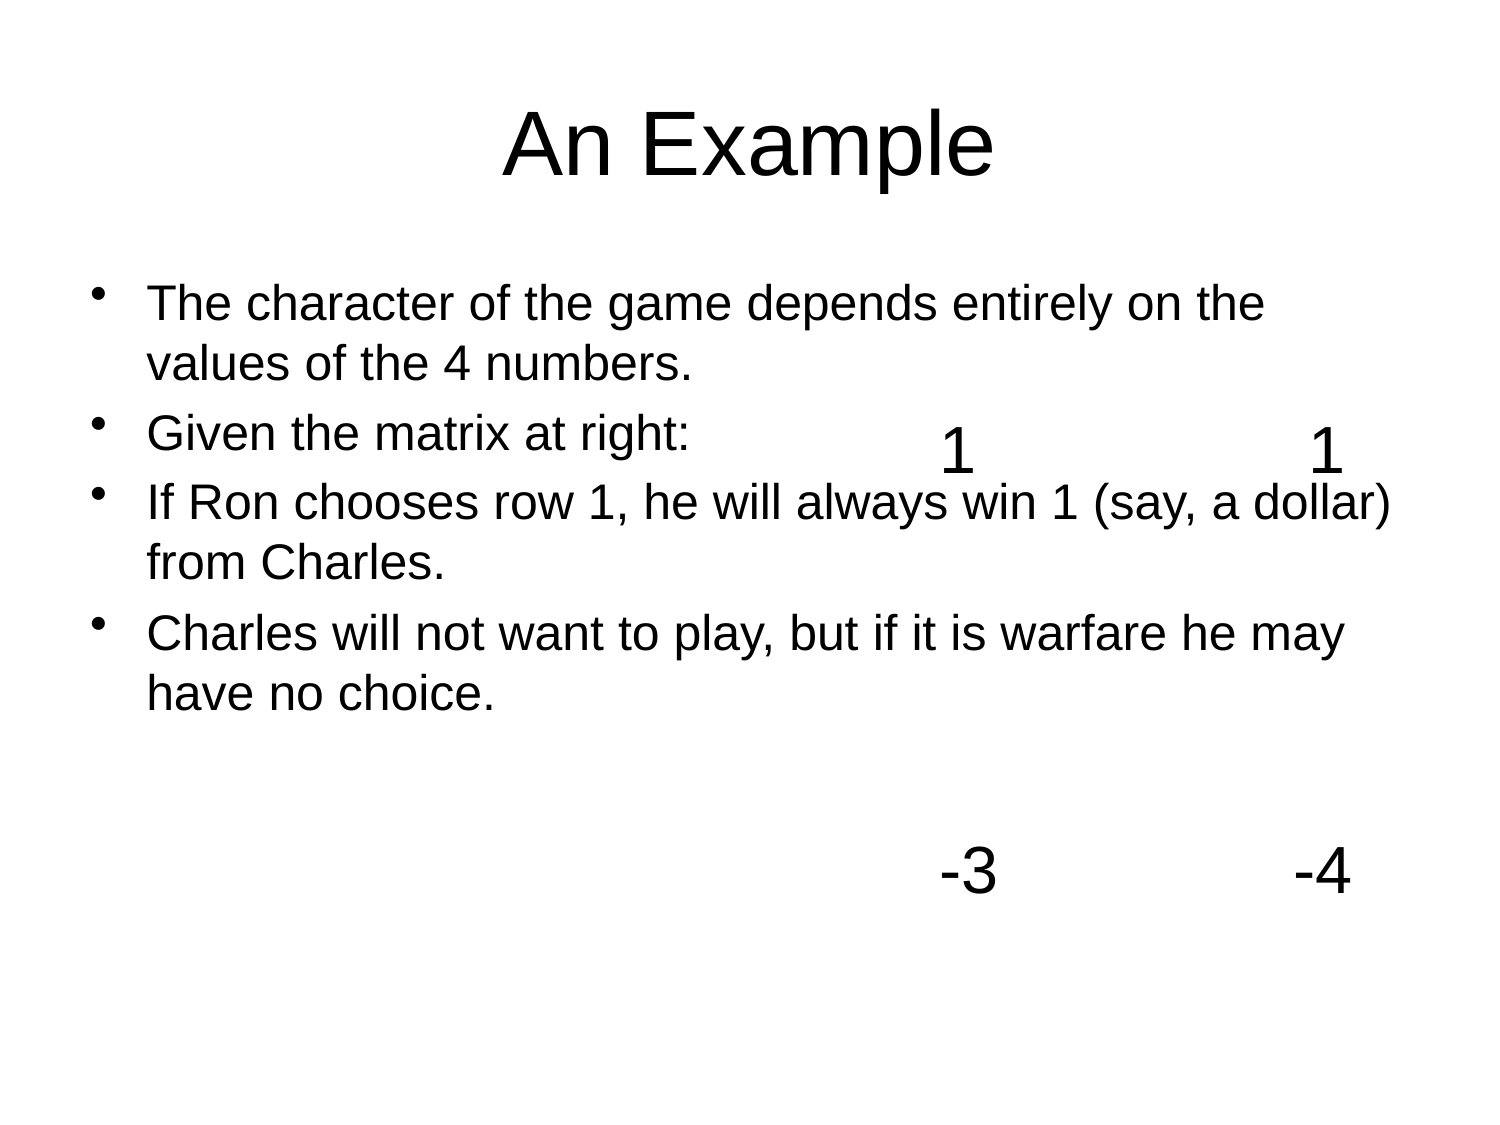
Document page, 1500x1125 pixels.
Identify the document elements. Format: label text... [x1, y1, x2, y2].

title An Example [75, 45, 1425, 233]
list The character of the game depends entirely on the values of the 4 numbers. Given the matrix at right: If Ron chooses row 1, he will always win 1 (say, a dollar) from Charles. Charles will not want to play, but if it is warfare he may have no choice. [75, 262, 1425, 1005]
text_box 1 1 -3 -4 [924, 399, 1375, 915]
